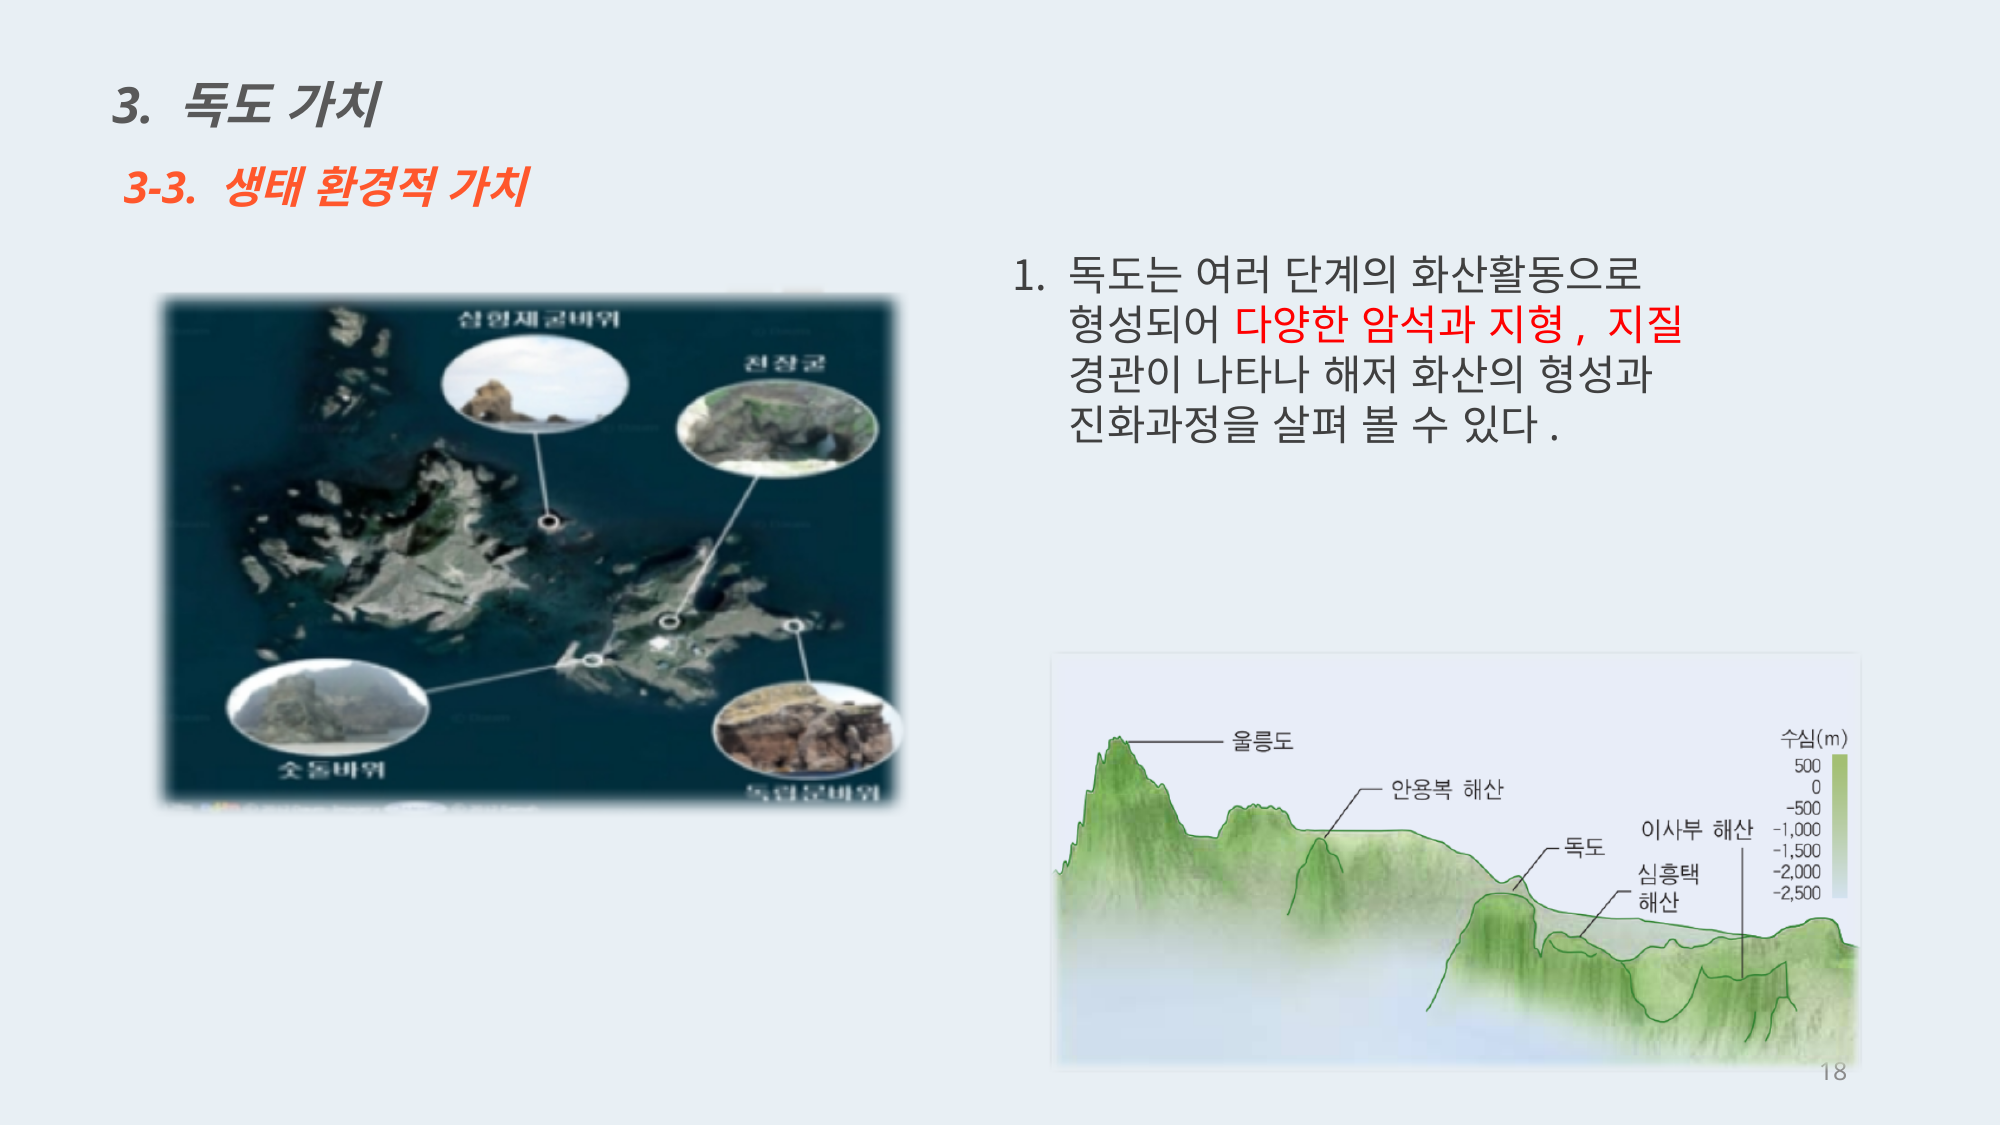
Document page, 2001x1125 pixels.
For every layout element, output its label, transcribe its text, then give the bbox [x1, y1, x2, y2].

picture [1048, 650, 1863, 1073]
text_box 독도는 여러 단계의 화산활동으로 형성되어 다양한 암석과 지형, 지질 경관이 나타나 해저 화산의 형성과 진화과정을 살펴 볼 수 있다. [997, 241, 1744, 507]
slide_number 18 [1412, 1073, 1863, 1103]
text_box 3. 독도 가치 3-3. 생태 환경적 가치 [97, 36, 998, 220]
picture [147, 283, 910, 818]
